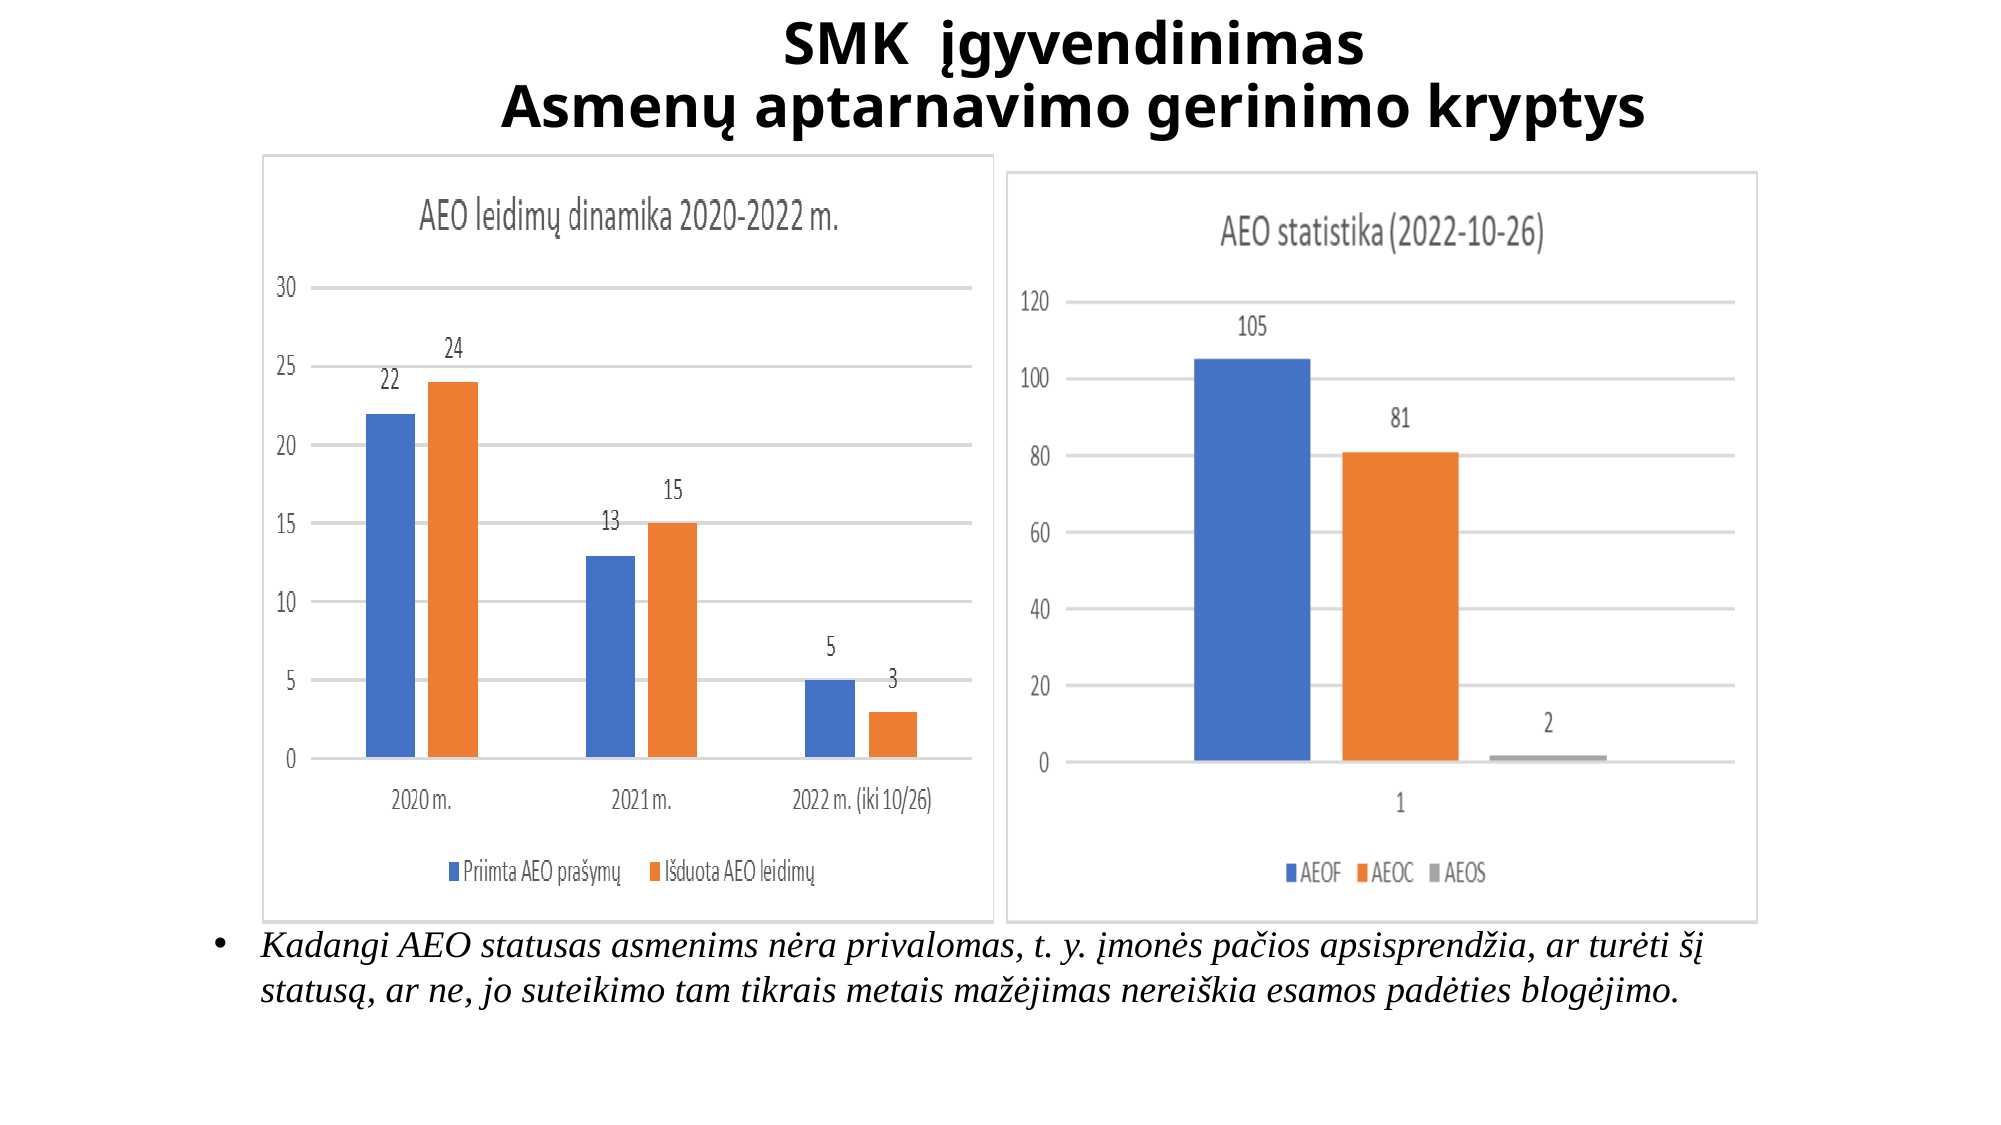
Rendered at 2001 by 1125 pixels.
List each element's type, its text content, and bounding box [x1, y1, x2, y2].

text_box Kadangi AEO statusas asmenims nėra privalomas, t. y. įmonės pačios apsisprendžia, ar turėti šį statusą, ar ne, jo suteikimo tam tikrais metais mažėjimas nereiškia esamos padėties blogėjimo. [198, 390, 1801, 1063]
picture [1006, 171, 1758, 924]
title SMK įgyvendinimas Asmenų aptarnavimo gerinimo kryptys [413, 0, 1750, 155]
picture [262, 154, 994, 924]
